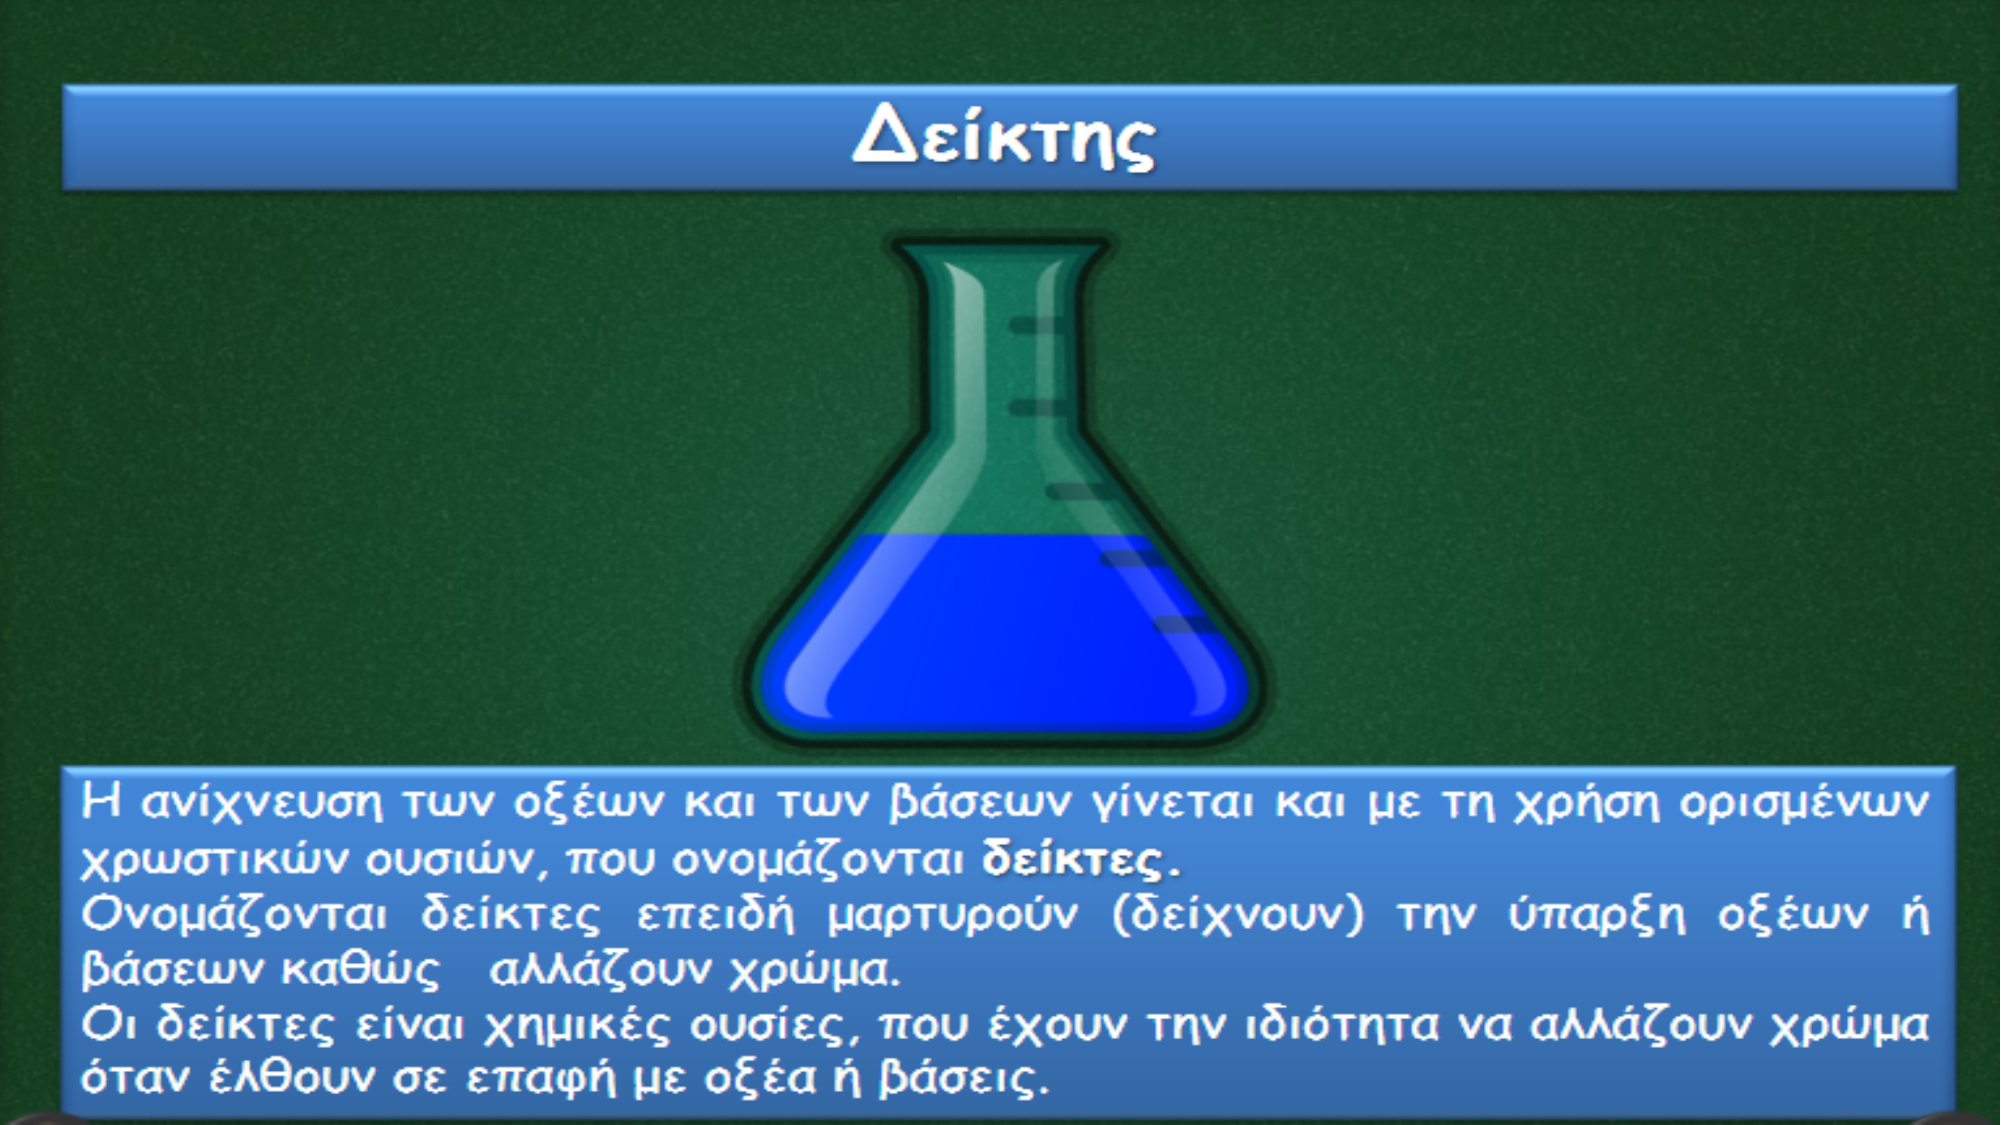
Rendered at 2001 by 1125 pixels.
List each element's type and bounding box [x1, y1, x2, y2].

list [0, 0, 2000, 1125]
